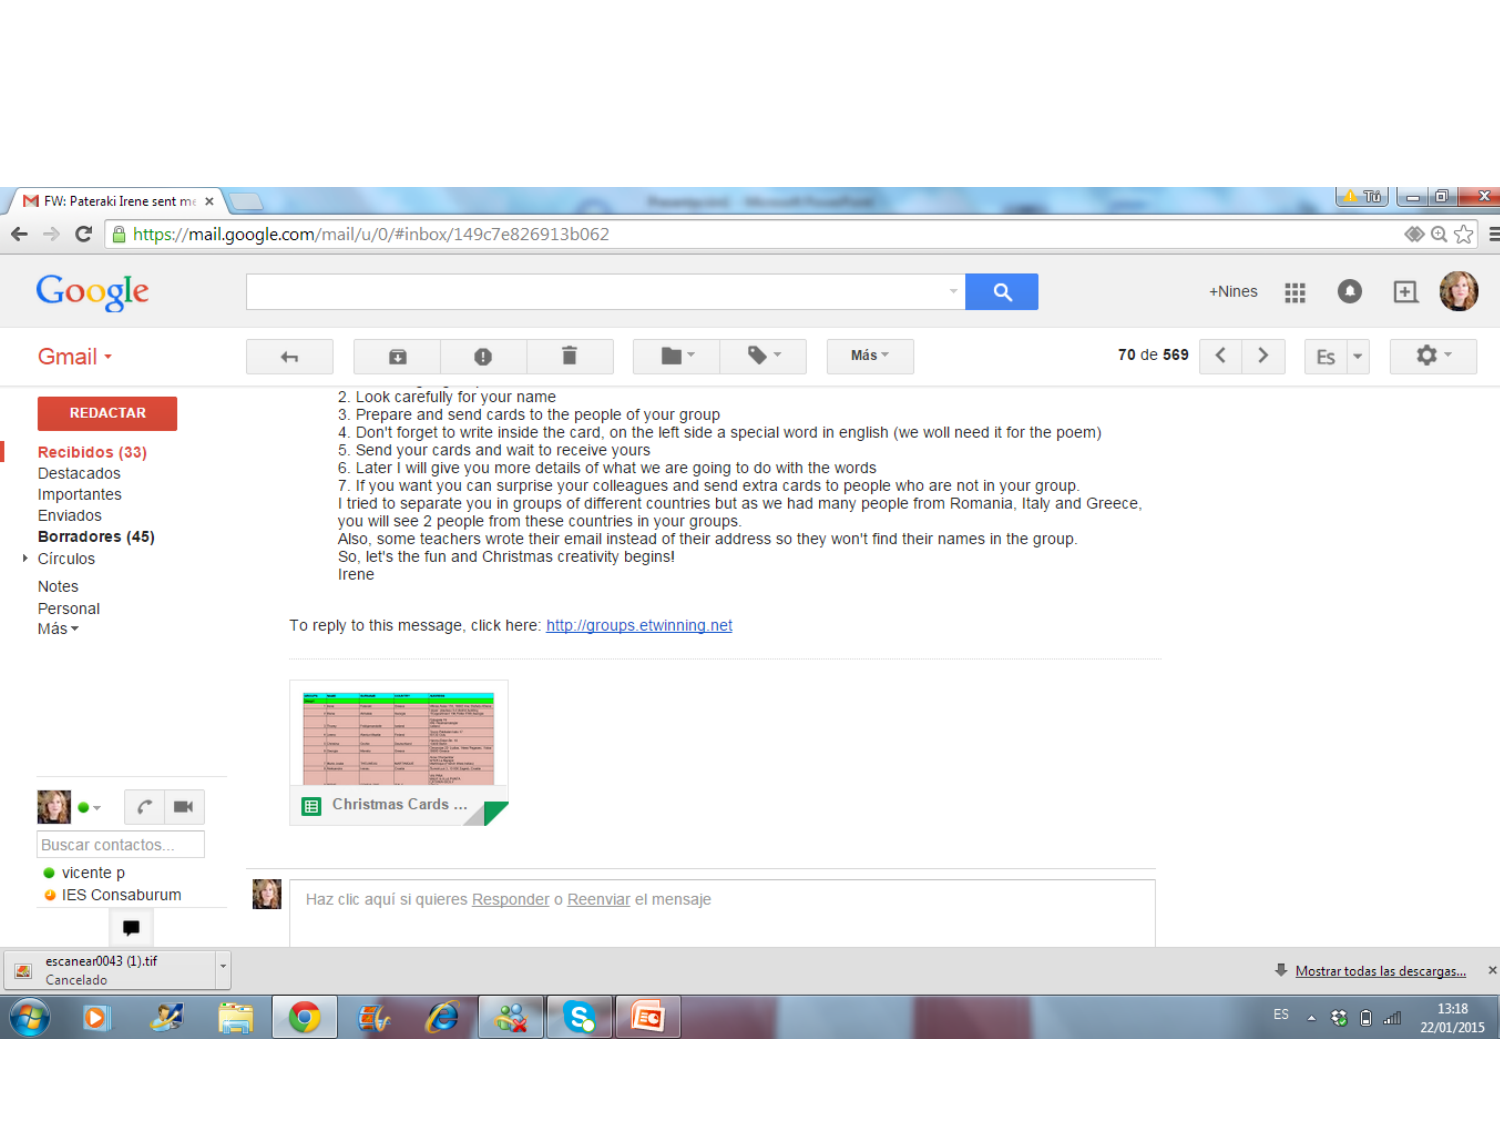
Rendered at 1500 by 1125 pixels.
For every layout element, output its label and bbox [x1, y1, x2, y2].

picture [0, 187, 1500, 1039]
